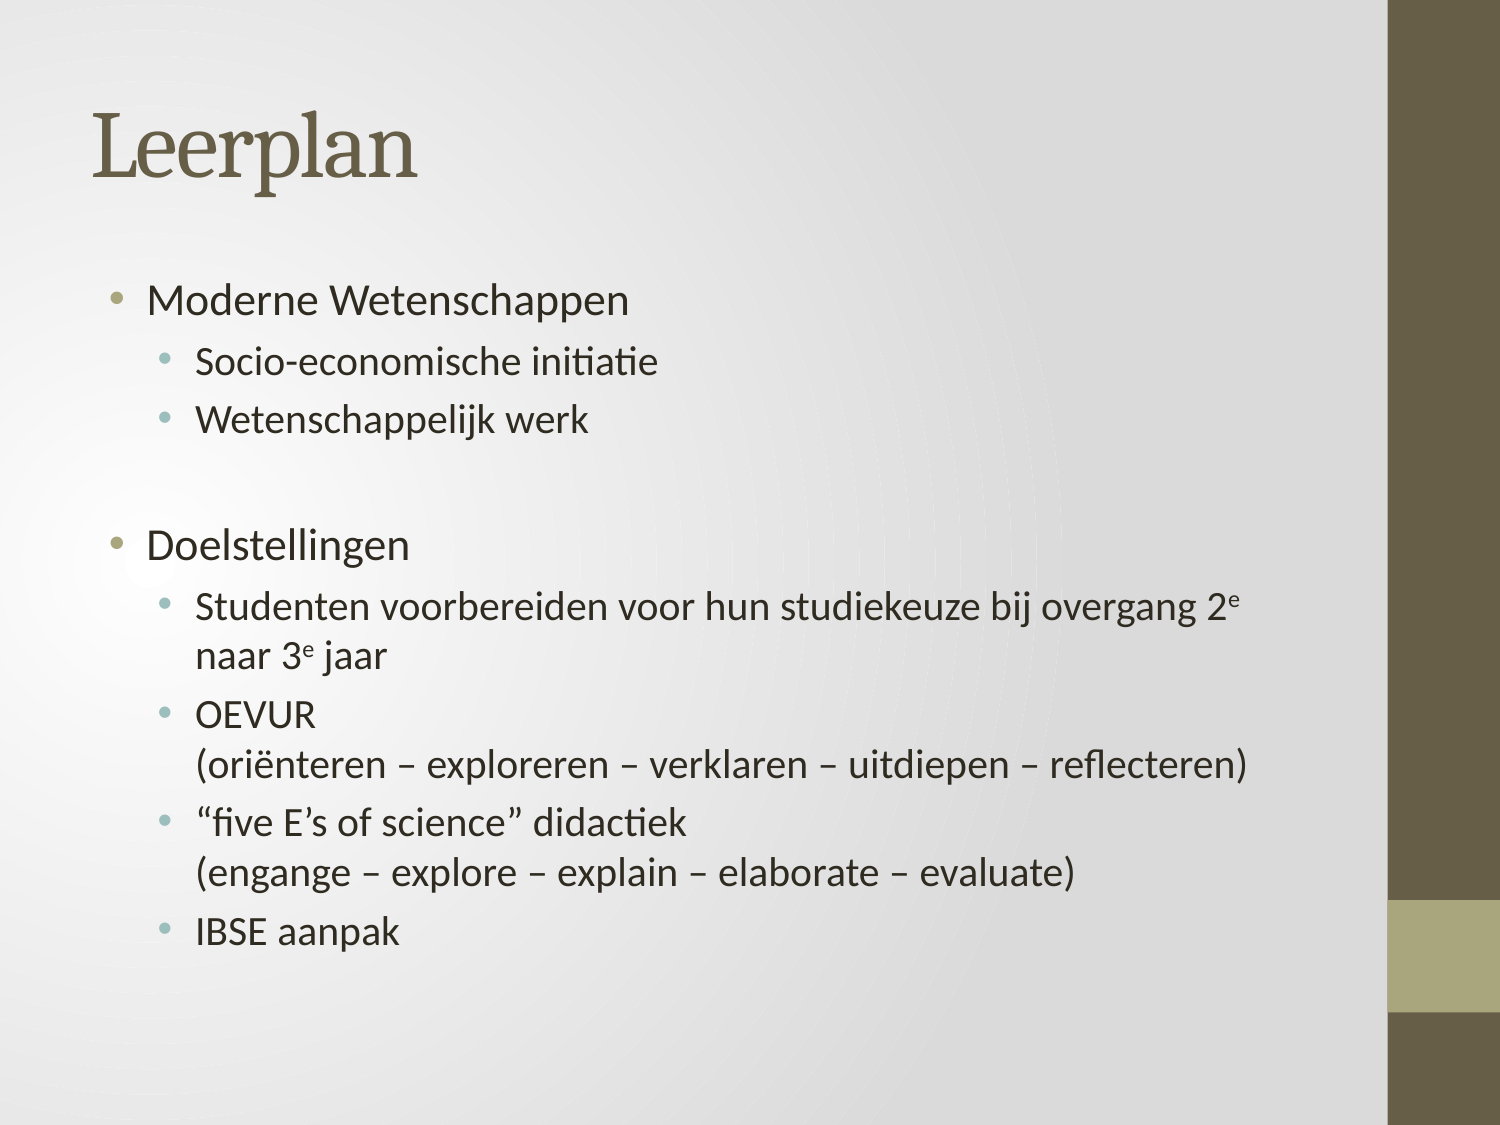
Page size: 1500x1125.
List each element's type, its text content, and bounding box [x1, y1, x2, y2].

title Leerplan [75, 45, 1325, 233]
list Moderne Wetenschappen Socio-economische initiatie Wetenschappelijk werk Doelstellingen Studenten voorbereiden voor hun studiekeuze bij overgang 2e naar 3e jaar OEVUR (oriënteren – exploreren – verklaren – uitdiepen – reflecteren) “five E’s of science” didactiek (engange – explore – explain – elaborate – evaluate) IBSE aanpak [75, 262, 1325, 1050]
